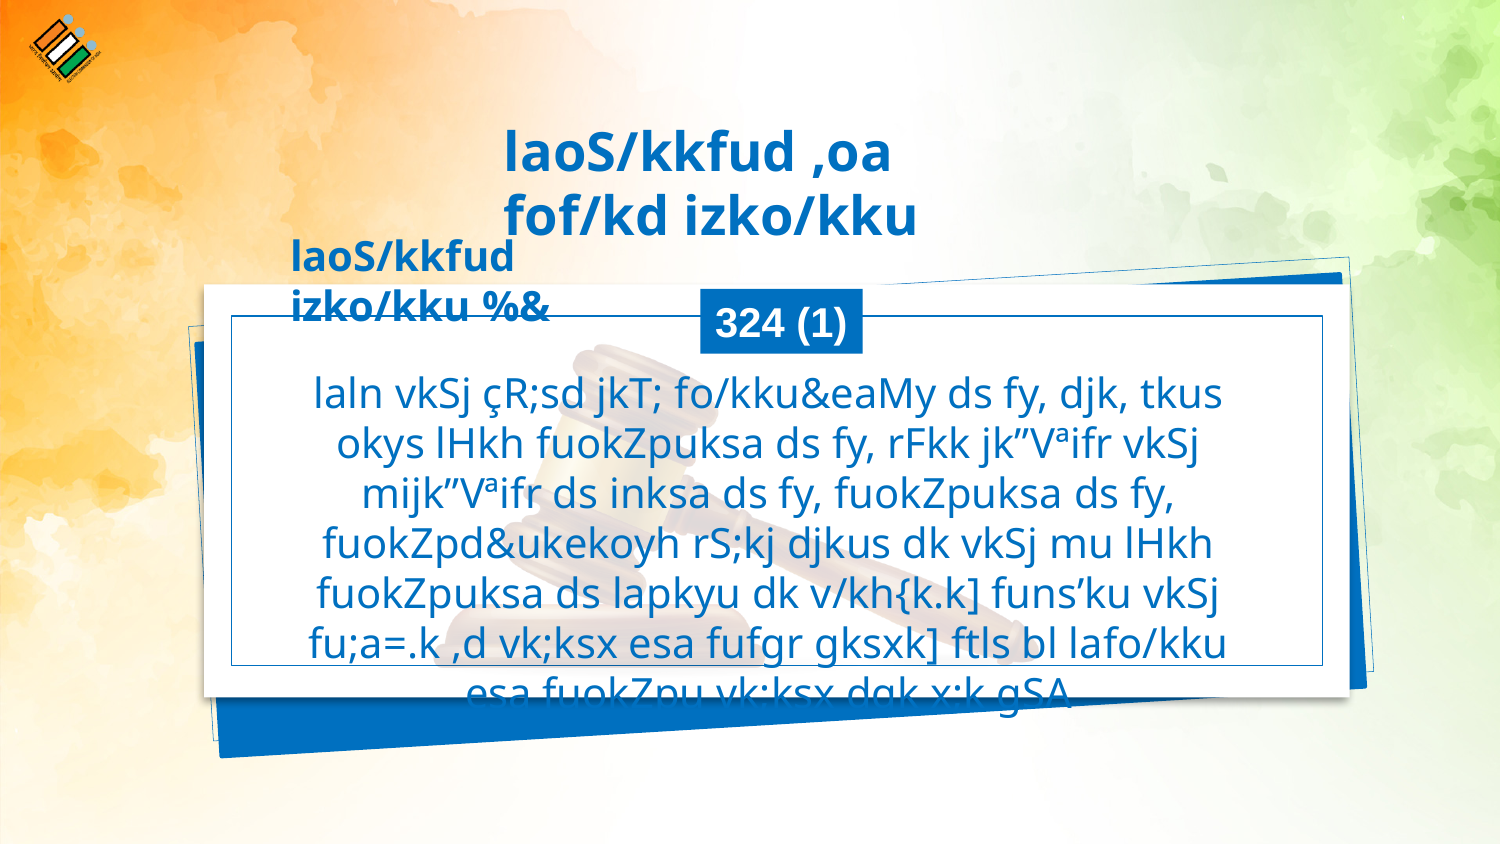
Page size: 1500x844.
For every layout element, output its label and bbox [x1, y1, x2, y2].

picture [0, 0, 1500, 844]
text_box [199, 284, 1363, 722]
